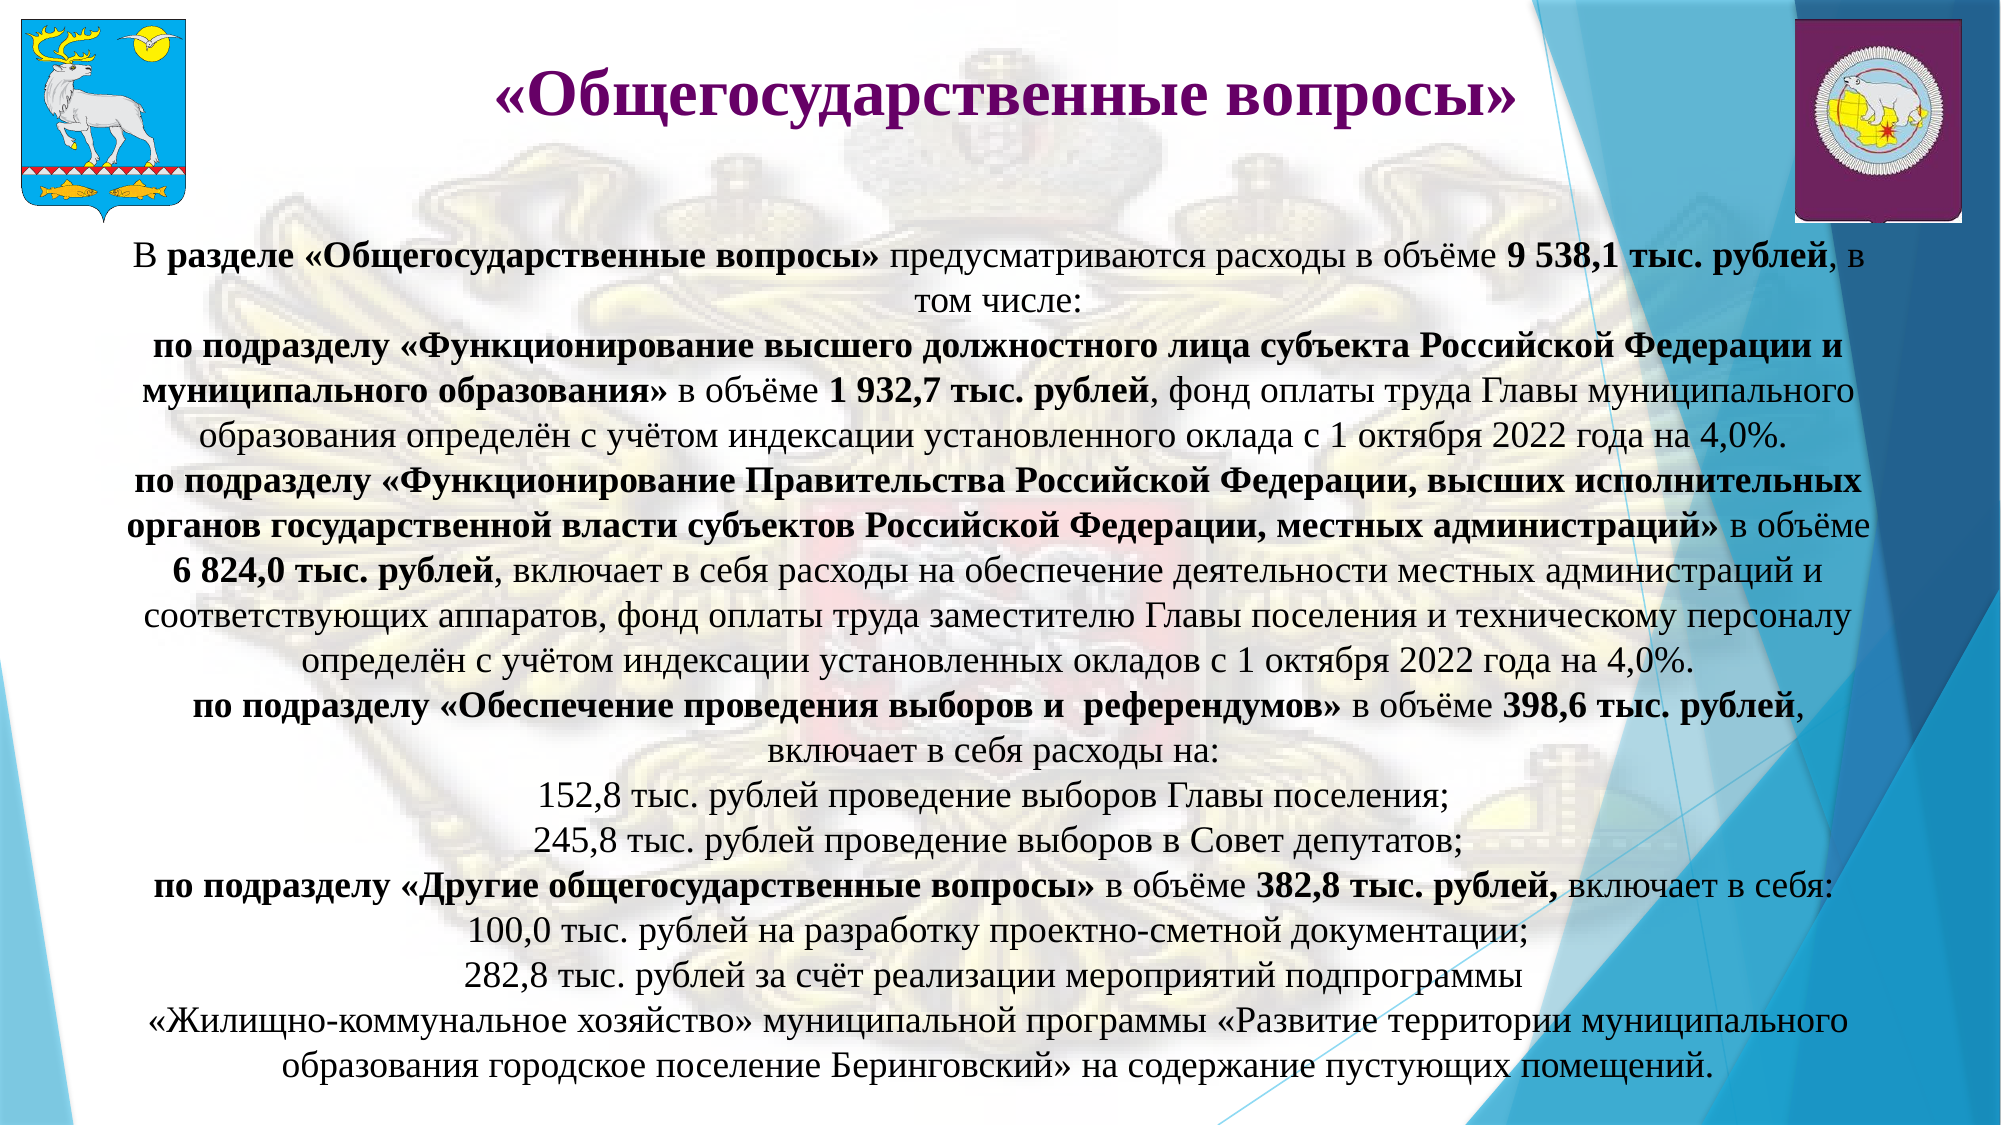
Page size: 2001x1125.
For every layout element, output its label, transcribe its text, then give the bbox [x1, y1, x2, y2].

title [211, 23, 1770, 222]
picture [21, 29, 186, 174]
picture [130, 27, 170, 61]
text_box В разделе «Общегосударственные вопросы» предусматриваются расходы в объёме 9 538,1 тыс. рублей, в том числе: по подразделу «Функционирование высшего должностного лица субъекта Российской Федерации и муниципального образования» в объёме 1 932,7 тыс. рублей, фонд оплаты труда Главы муниципального образования определён с учётом индексации установленного оклада с 1 октября 2022 года на 4,0%. по подразделу «Функционирование Правительства Российской Федерации, высших исполнительных органов государственной власти субъектов Российской Федерации, местных администраций» в объёме 6 824,0 тыс. рублей, включает в себя расходы на обеспечение деятельности местных администраций и соответствующих аппаратов, фонд оплаты труда заместителю Главы поселения и техническому персоналу определён с учётом индексации установленных окладов с 1 октября 2022 года на 4,0%. по подразделу «Обеспечение проведения выборов и референдумов» в объёме 398,6 тыс. рублей, включает в себя расходы на: 152,8 тыс. рублей проведение выборов Главы поселения; 245,8 тыс. рублей проведение выборов в Совет депутатов; по подразделу «Другие общегосударственные вопросы» в объёме 382,8 тыс. рублей, включает в себя: 100,0 тыс. рублей на разработку проектно-сметной документации; 282,8 тыс. рублей за счёт реализации мероприятий подпрограммы «Жилищно-коммунальное хозяйство» муниципальной программы «Развитие территории муниципального образования городское поселение Беринговский» на содержание пустующих помещений. [103, 222, 1895, 1093]
picture [21, 191, 186, 224]
picture [111, 181, 165, 199]
picture [42, 181, 96, 198]
text_box «Общегосударственные вопросы» [282, 41, 1732, 137]
picture [1794, 18, 1963, 224]
